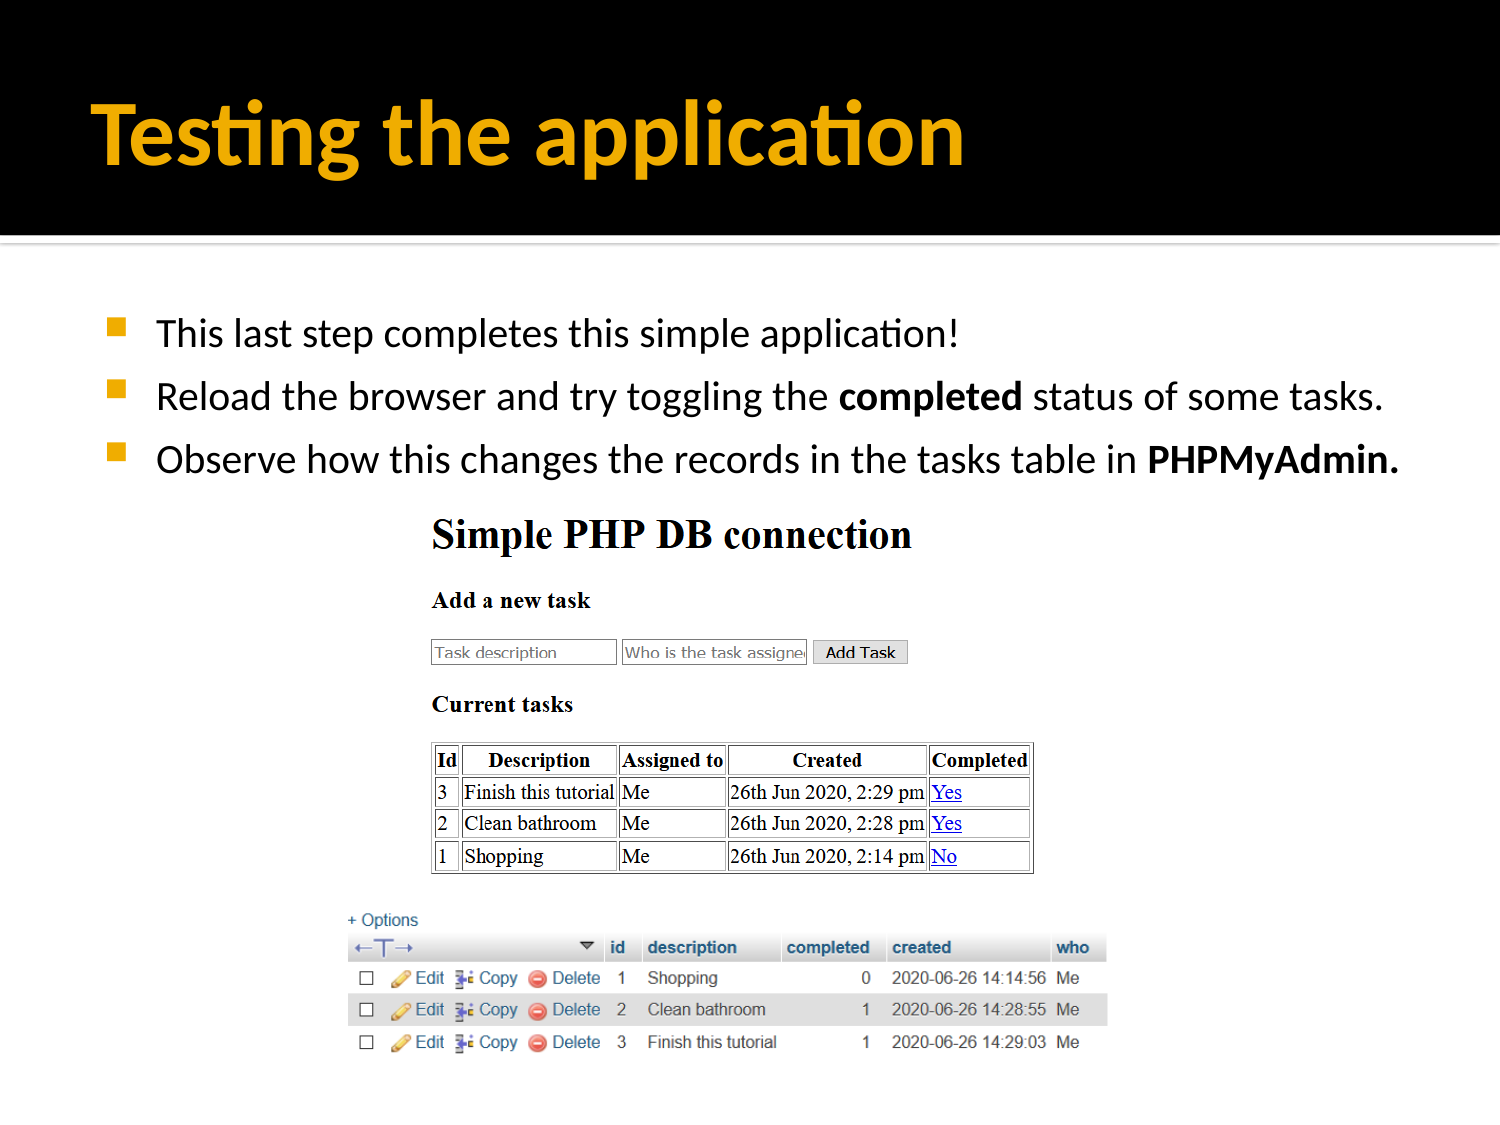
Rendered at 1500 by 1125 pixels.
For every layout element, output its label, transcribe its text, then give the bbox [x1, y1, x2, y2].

picture [424, 508, 1040, 883]
list This last step completes this simple application! Reload the browser and try toggling the completed status of some tasks. Observe how this changes the records in the tasks table in PHPMyAdmin. [75, 291, 1425, 1050]
picture [348, 905, 1117, 1068]
title Testing the application [75, 25, 1425, 231]
